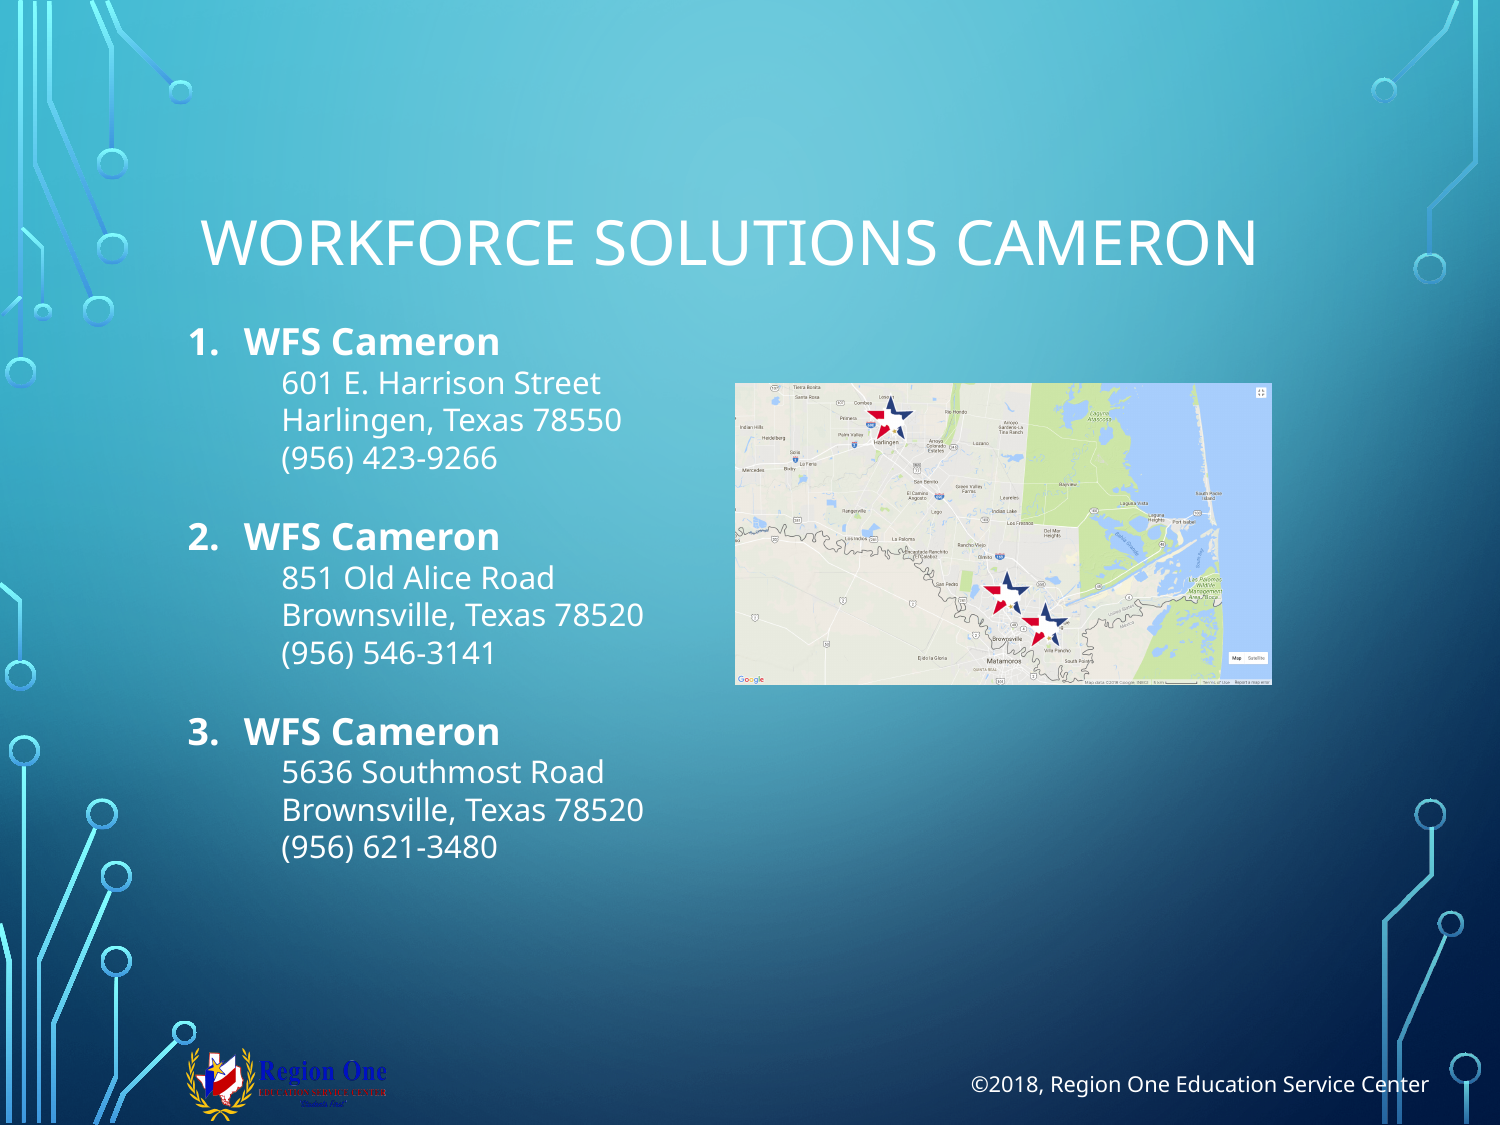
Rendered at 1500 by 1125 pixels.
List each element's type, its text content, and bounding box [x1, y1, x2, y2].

text_box WFS Cameron 601 E. Harrison Street Harlingen, Texas 78550 (956) 423-9266 WFS Cameron 851 Old Alice Road Brownsville, Texas 78520 (956) 546-3141 WFS Cameron 5636 Southmost Road Brownsville, Texas 78520 (956) 621-3480 [116, 310, 736, 873]
picture [734, 383, 1272, 686]
footer ©2018, Region One Education Service Center [955, 1061, 1500, 1107]
title Workforce solutions CAMERON [182, 202, 1279, 288]
picture [181, 1042, 389, 1125]
